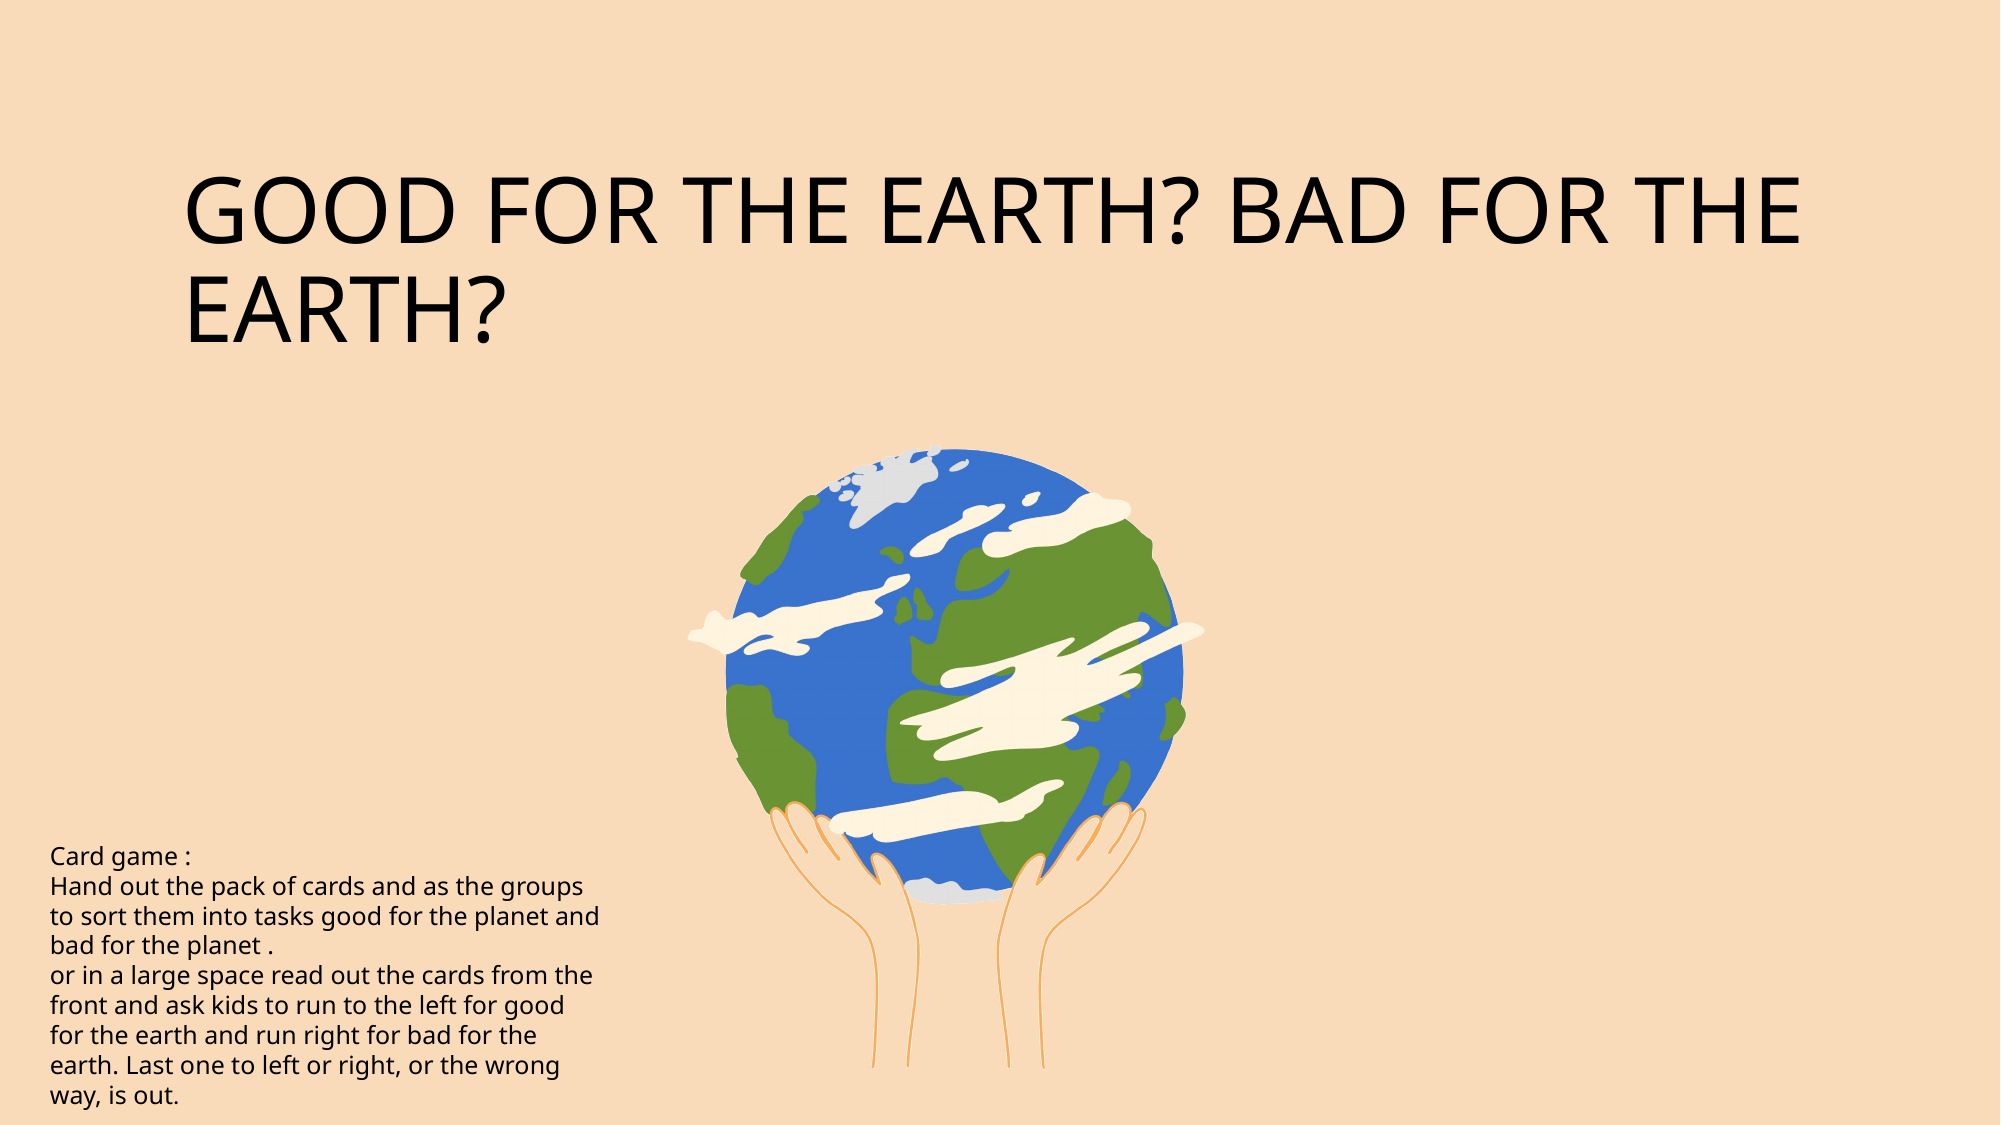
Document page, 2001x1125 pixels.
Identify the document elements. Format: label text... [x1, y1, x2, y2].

picture [661, 441, 1300, 1091]
text_box Card game : Hand out the pack of cards and as the groups to sort them into tasks good for the planet and bad for the planet . or in a large space read out the cards from the front and ask kids to run to the left for good for the earth and run right for bad for the earth. Last one to left or right, or the wrong way, is out. [34, 832, 619, 1118]
title GOOD FOR THE EARTH? BAD FOR THE EARTH? [167, 154, 1893, 373]
